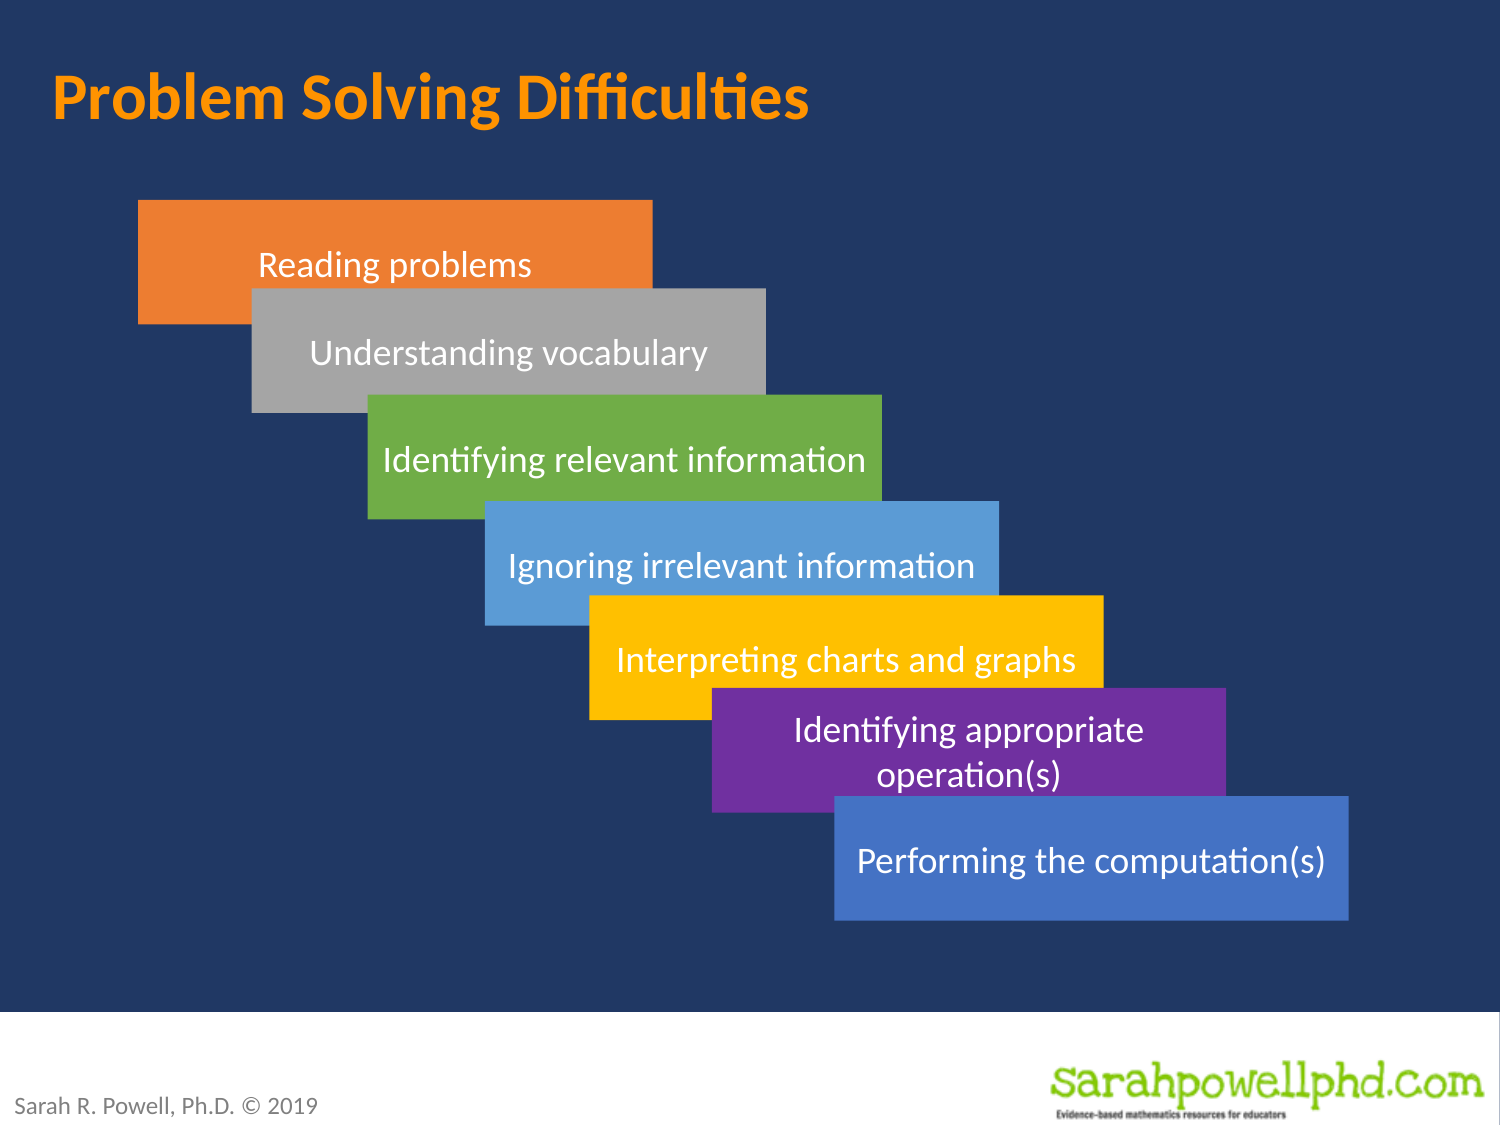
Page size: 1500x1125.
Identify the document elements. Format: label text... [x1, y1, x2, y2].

text_box Identifying appropriate operation(s) [711, 687, 1227, 814]
text_box Interpreting charts and graphs [588, 594, 1105, 721]
text_box Reading problems [137, 199, 654, 325]
title Problem Solving Difficulties [37, 37, 1463, 158]
text_box Performing the computation(s) [833, 795, 1350, 922]
picture [1032, 1051, 1499, 1125]
text_box Identifying relevant information [367, 394, 883, 520]
text_box Understanding vocabulary [251, 287, 767, 414]
text_box Ignoring irrelevant information [484, 500, 1000, 627]
